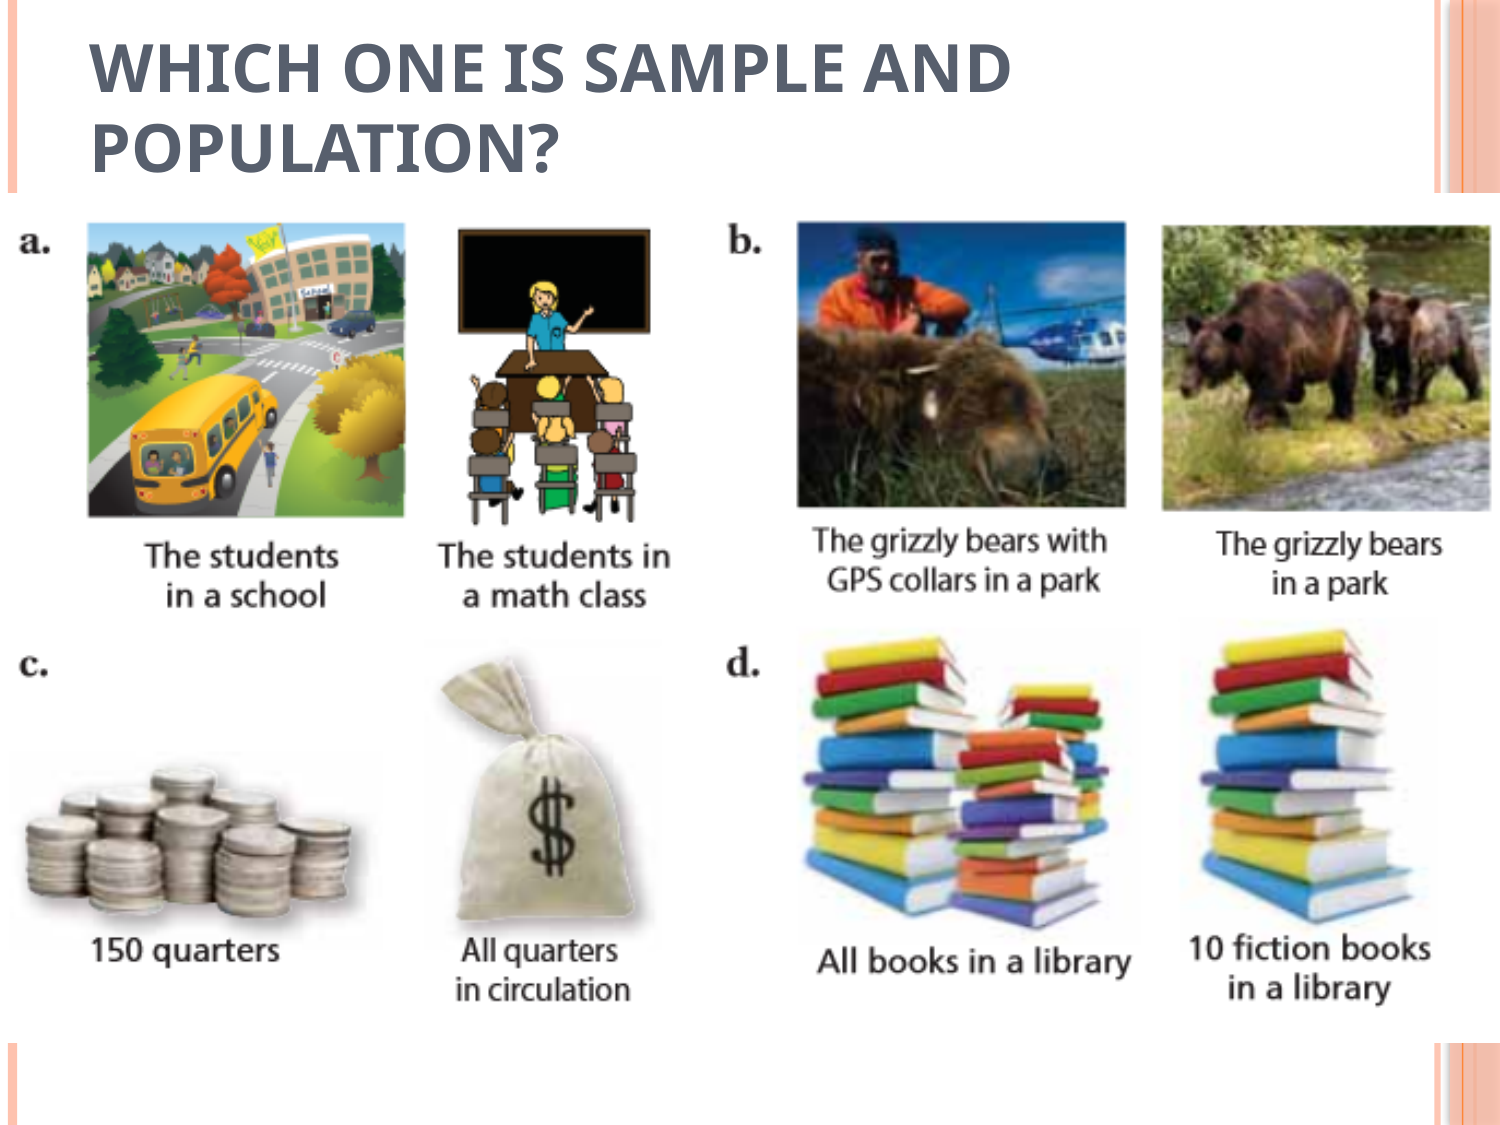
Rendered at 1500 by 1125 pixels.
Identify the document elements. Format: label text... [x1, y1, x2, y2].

picture [0, 192, 1500, 1044]
title Which one is sample and population? [75, 5, 1425, 189]
